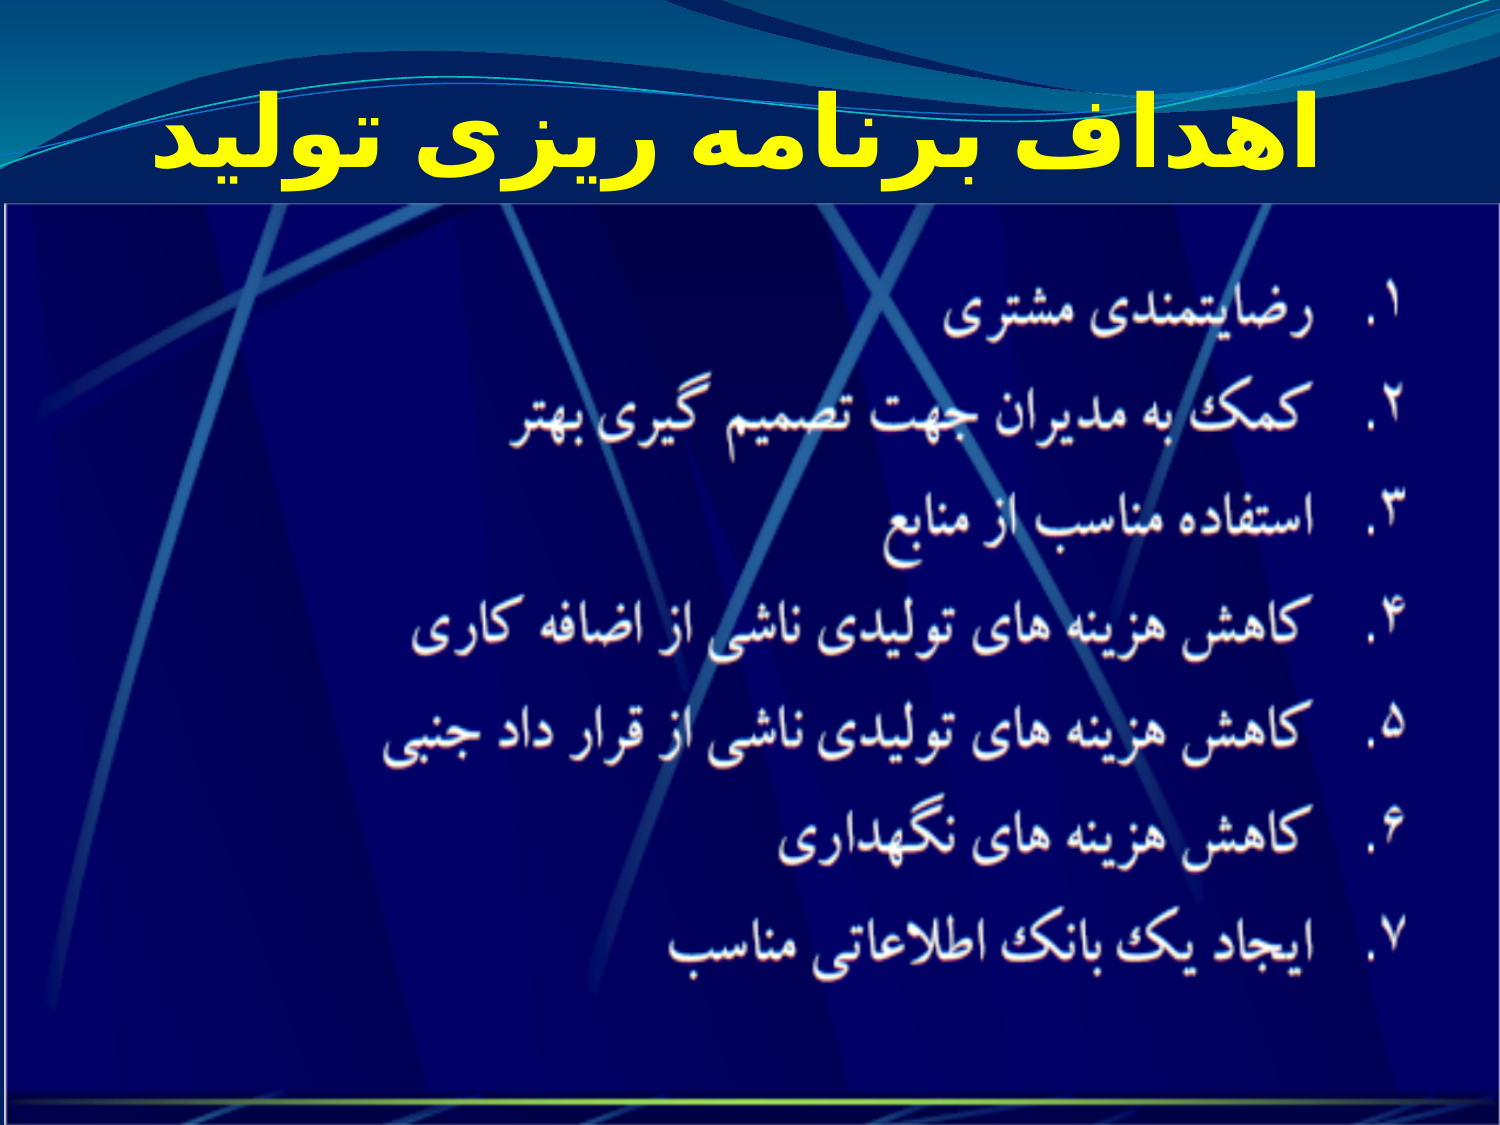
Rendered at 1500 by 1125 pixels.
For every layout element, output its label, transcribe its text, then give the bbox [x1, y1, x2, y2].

title اهداف برنامه ریزی تولید [62, 0, 282, 188]
picture [5, 0, 1500, 1125]
title اهداف برنامه ریزی تولید [1220, 0, 1413, 188]
